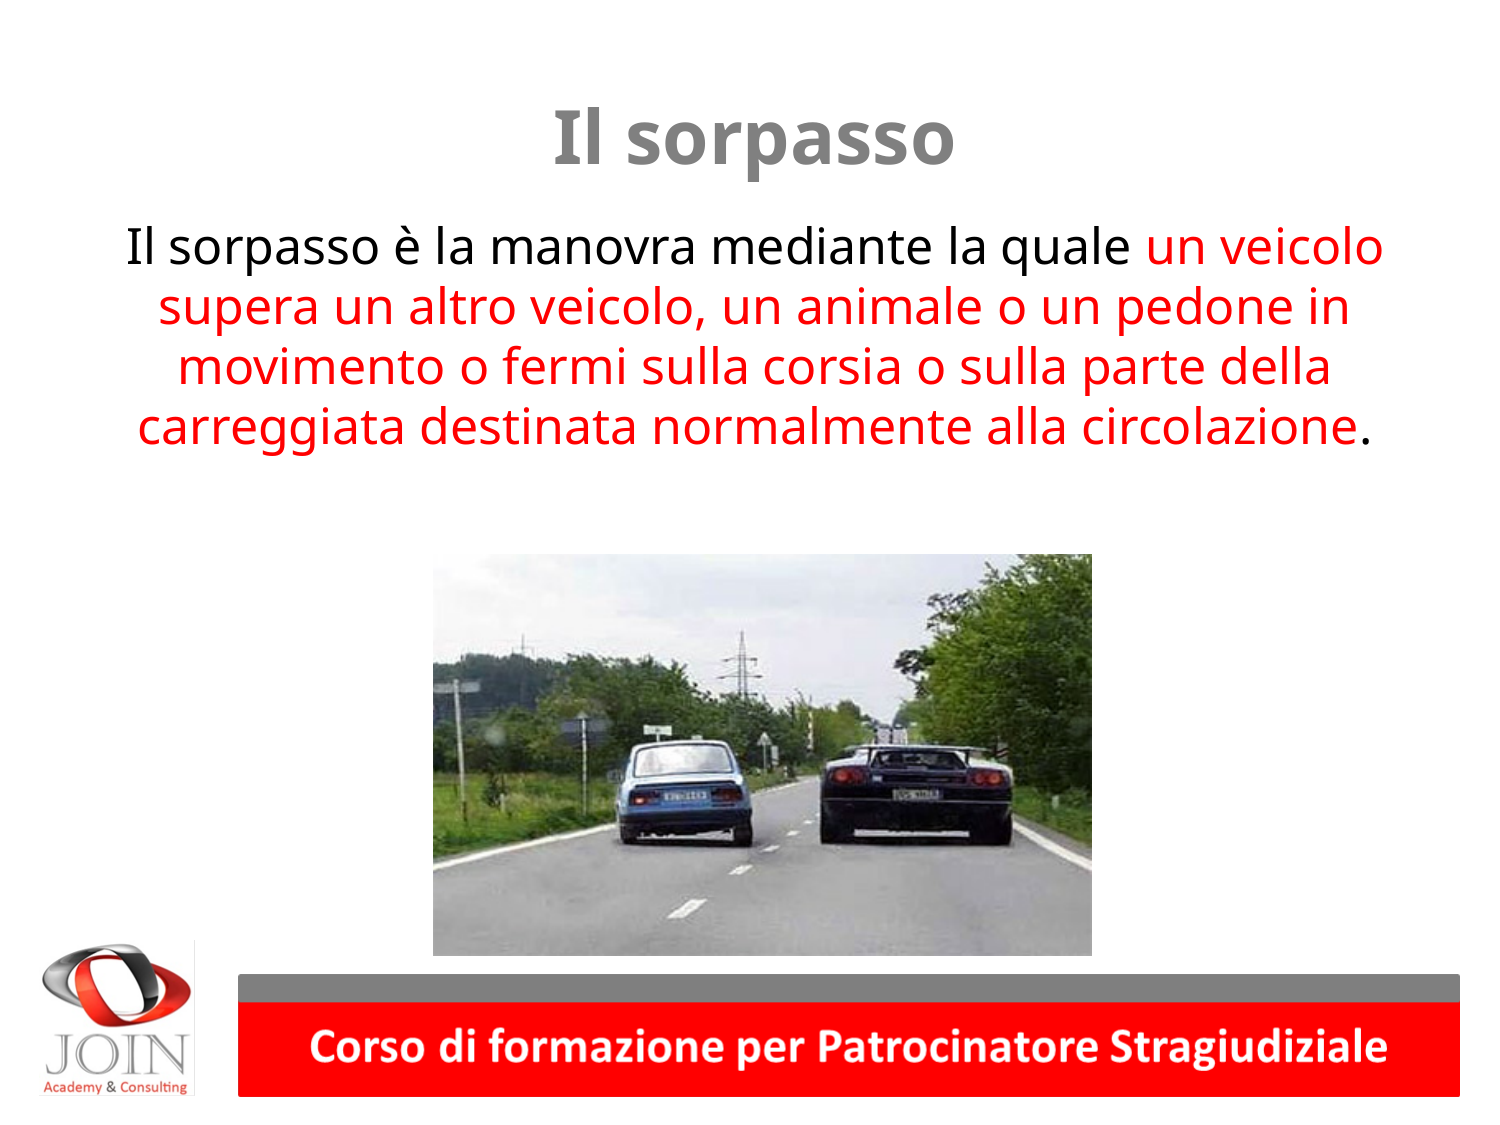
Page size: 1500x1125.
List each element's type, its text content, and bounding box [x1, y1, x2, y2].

text_box Il sorpasso Il sorpasso è la manovra mediante la quale un veicolo supera un altro veicolo, un animale o un pedone in movimento o fermi sulla corsia o sulla parte della carreggiata destinata normalmente alla circolazione. [70, 81, 1441, 682]
picture [39, 553, 1461, 1107]
